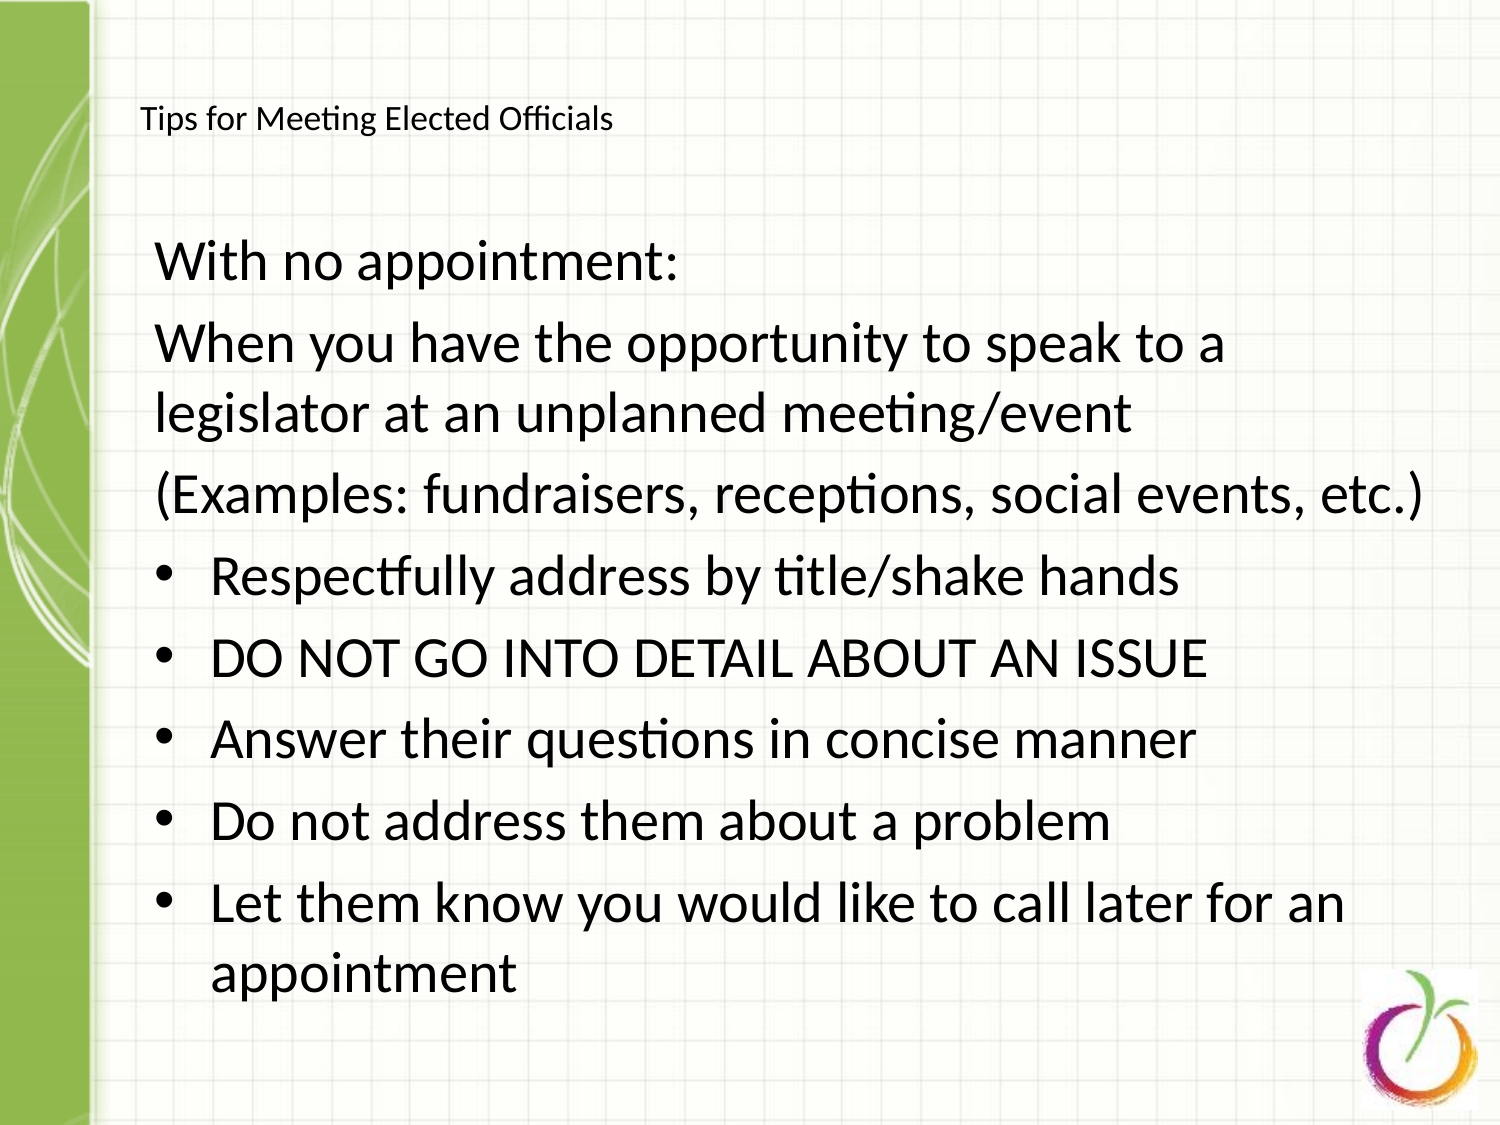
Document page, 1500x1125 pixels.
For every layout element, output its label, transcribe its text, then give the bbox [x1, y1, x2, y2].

picture [110, 0, 1500, 1125]
list With no appointment: When you have the opportunity to speak to a legislator at an unplanned meeting/event (Examples: fundraisers, receptions, social events, etc.) Respectfully address by title/shake hands DO NOT GO INTO DETAIL ABOUT AN ISSUE Answer their questions in concise manner Do not address them about a problem Let them know you would like to call later for an appointment [139, 214, 1450, 1040]
title Tips for Meeting Elected Officials [125, 44, 1450, 232]
